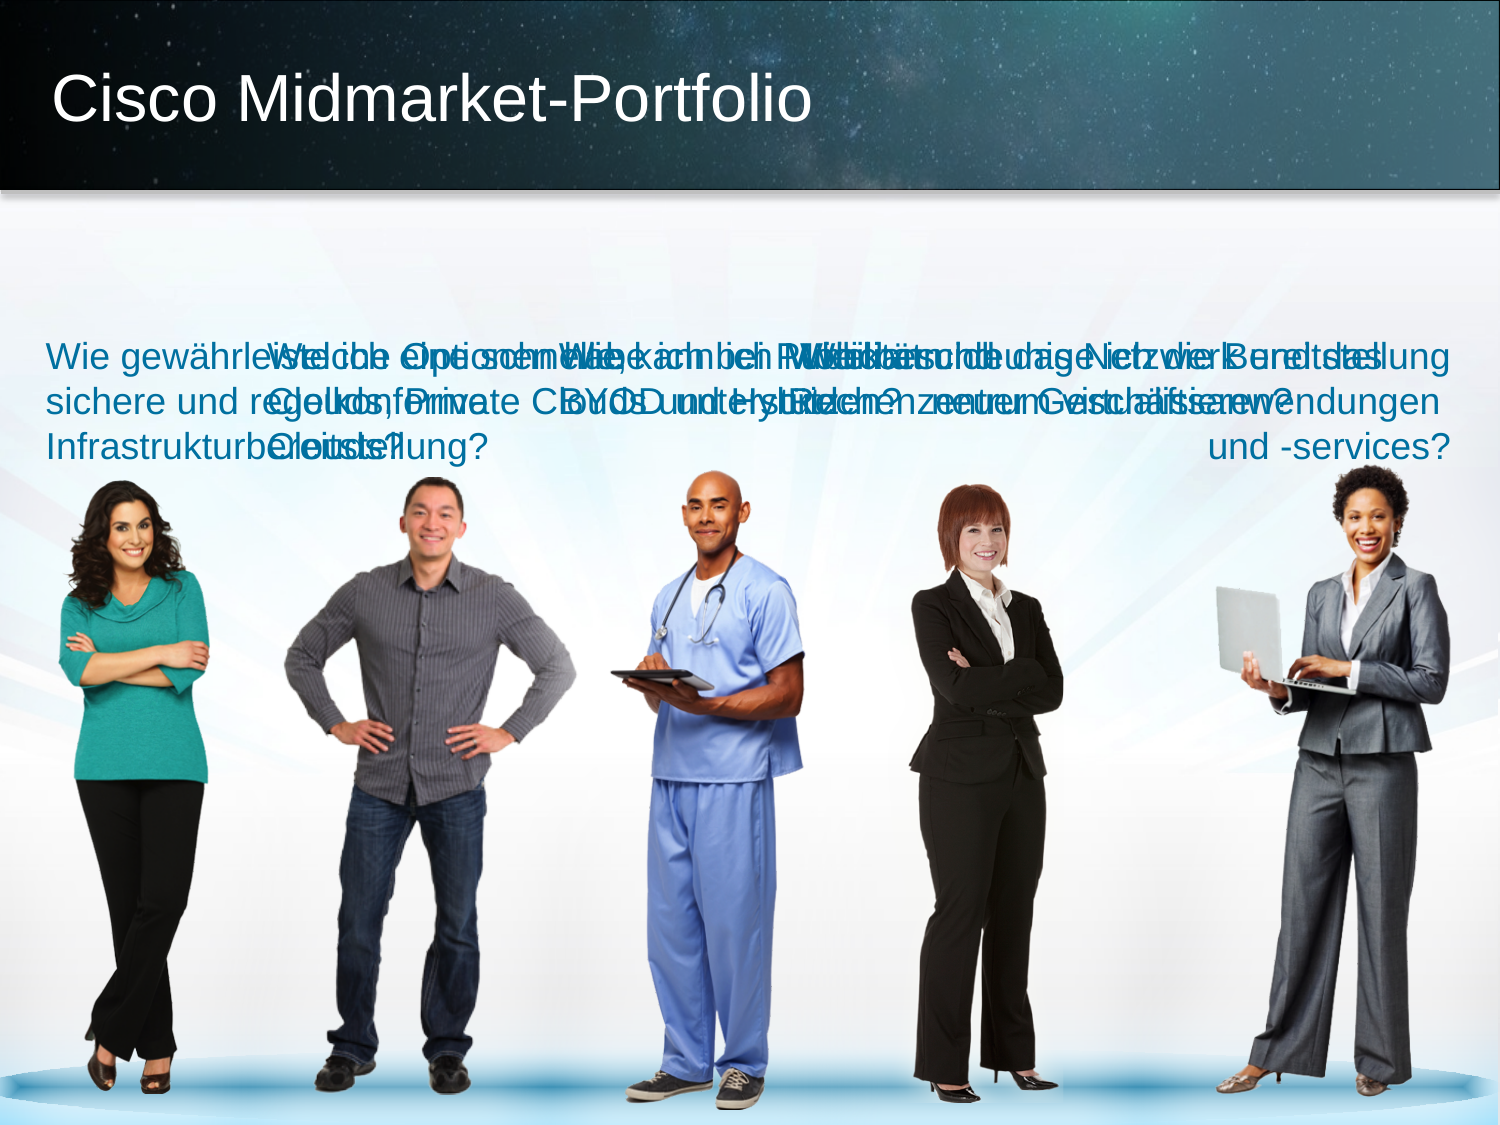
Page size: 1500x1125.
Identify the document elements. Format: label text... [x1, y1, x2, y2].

title Cisco Midmarket-Portfolio [37, 33, 1447, 171]
picture [0, 0, 1500, 190]
picture [0, 193, 1500, 1125]
